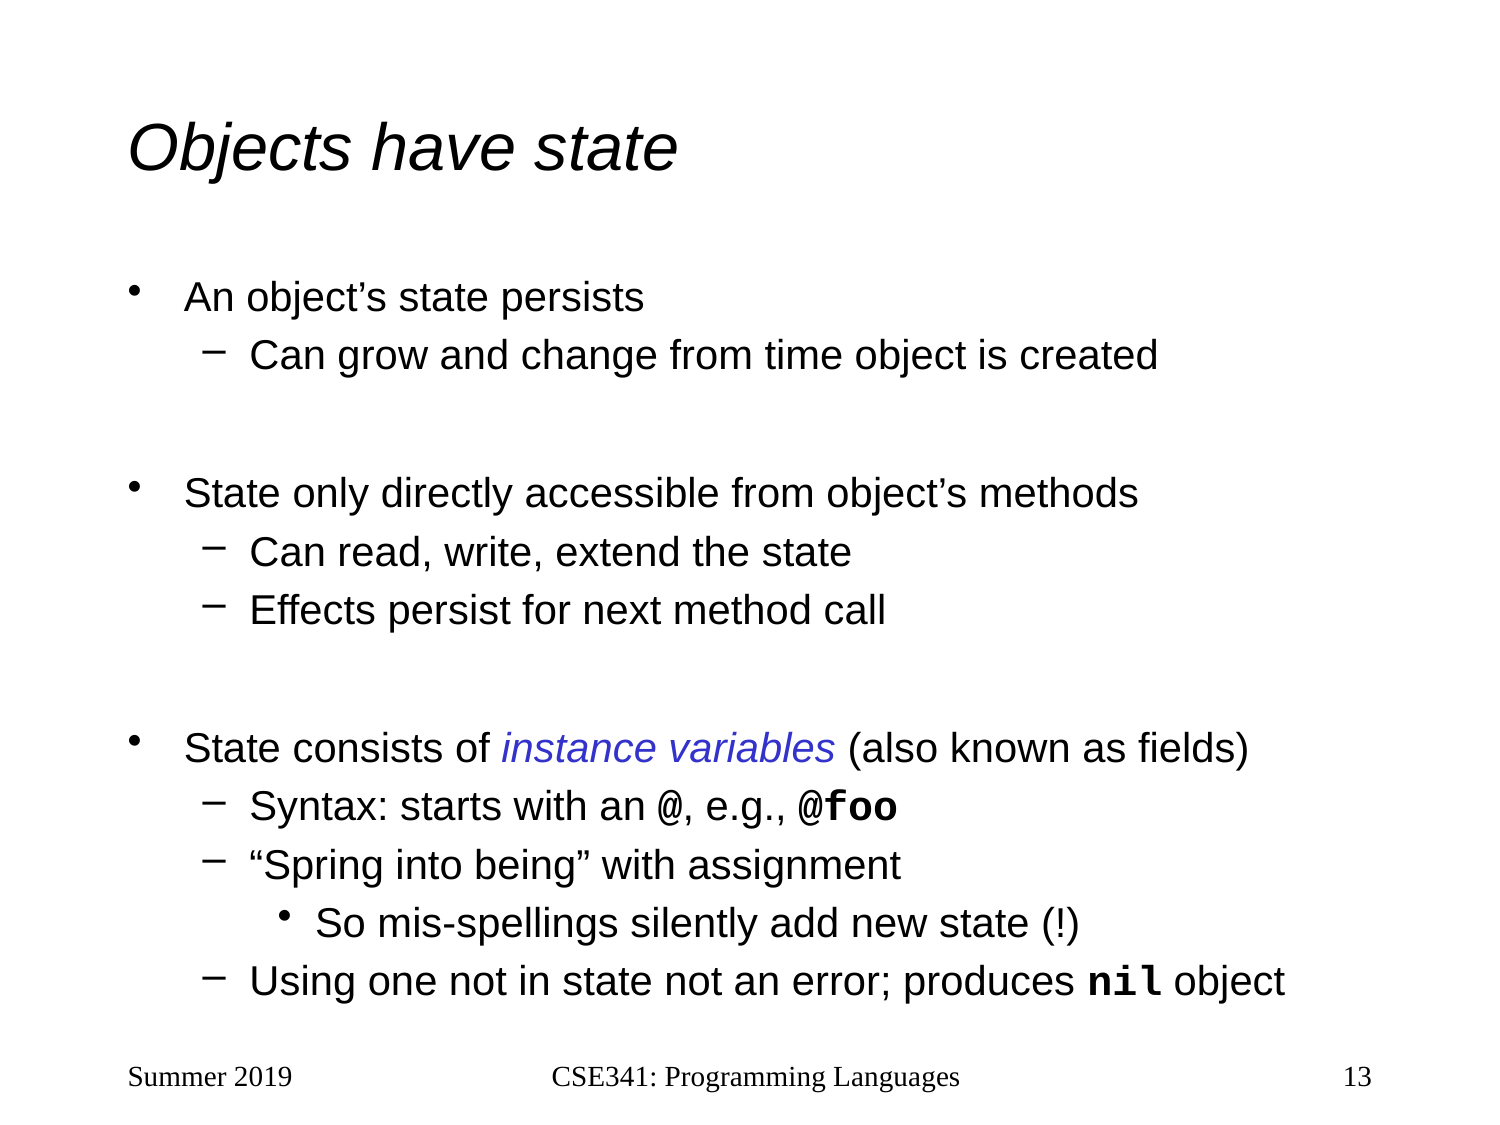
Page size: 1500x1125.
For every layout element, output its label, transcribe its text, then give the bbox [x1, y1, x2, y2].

slide_number 13 [1074, 1049, 1388, 1125]
slide_number Summer 2019 [112, 1049, 426, 1125]
title Objects have state [112, 49, 1388, 238]
footer CSE341: Programming Languages [474, 1049, 1038, 1125]
list An object’s state persists Can grow and change from time object is created State only directly accessible from object’s methods Can read, write, extend the state Effects persist for next method call State consists of instance variables (also known as fields) Syntax: starts with an @, e.g., @foo “Spring into being” with assignment So mis-spellings silently add new state (!) Using one not in state not an error; produces nil object [112, 262, 1388, 1001]
